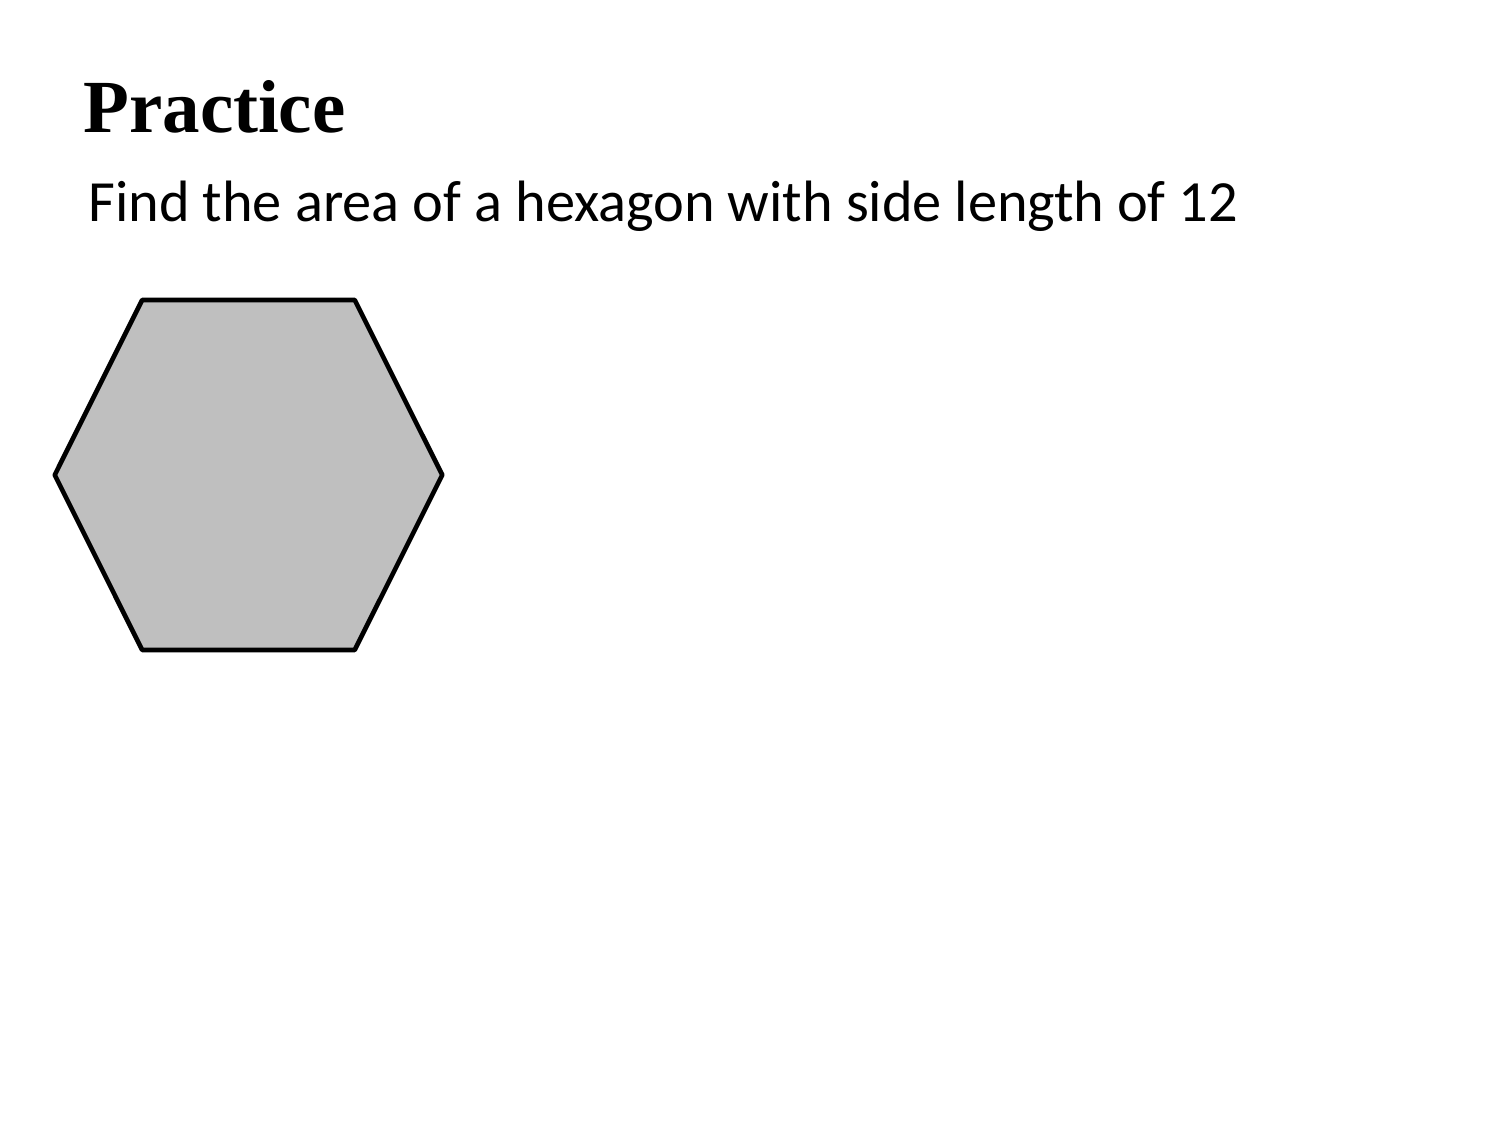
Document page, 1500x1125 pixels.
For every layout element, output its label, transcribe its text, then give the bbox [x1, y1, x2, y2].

text_box Find the area of a hexagon with side length of 12 [74, 156, 1254, 241]
text_box Practice [68, 49, 361, 155]
text_box [52, 297, 445, 653]
